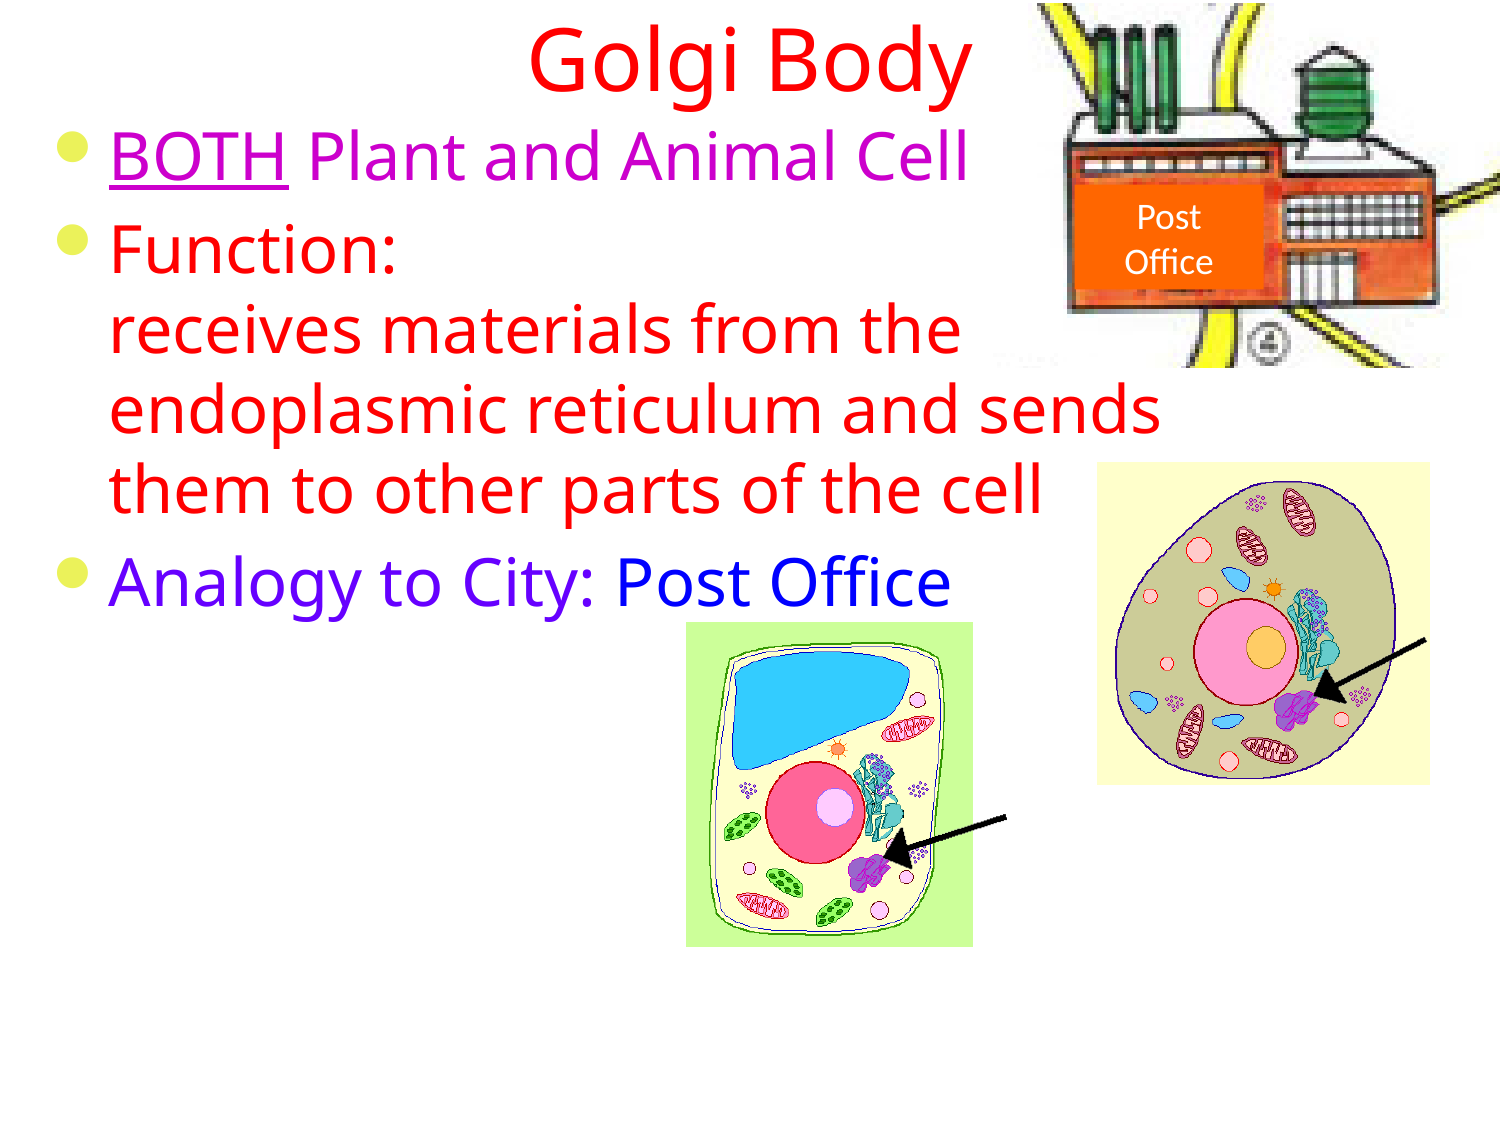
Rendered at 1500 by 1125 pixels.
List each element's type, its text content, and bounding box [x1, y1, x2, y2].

list BOTH Plant and Animal Cells Function: receives materials from the endoplasmic reticulum and sends them to other parts of the cell Analogy to City: Post Office [37, 105, 1199, 762]
title Golgi Body [74, 4, 969, 105]
picture [1097, 462, 1430, 786]
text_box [972, 2, 1500, 368]
picture [686, 622, 1008, 948]
